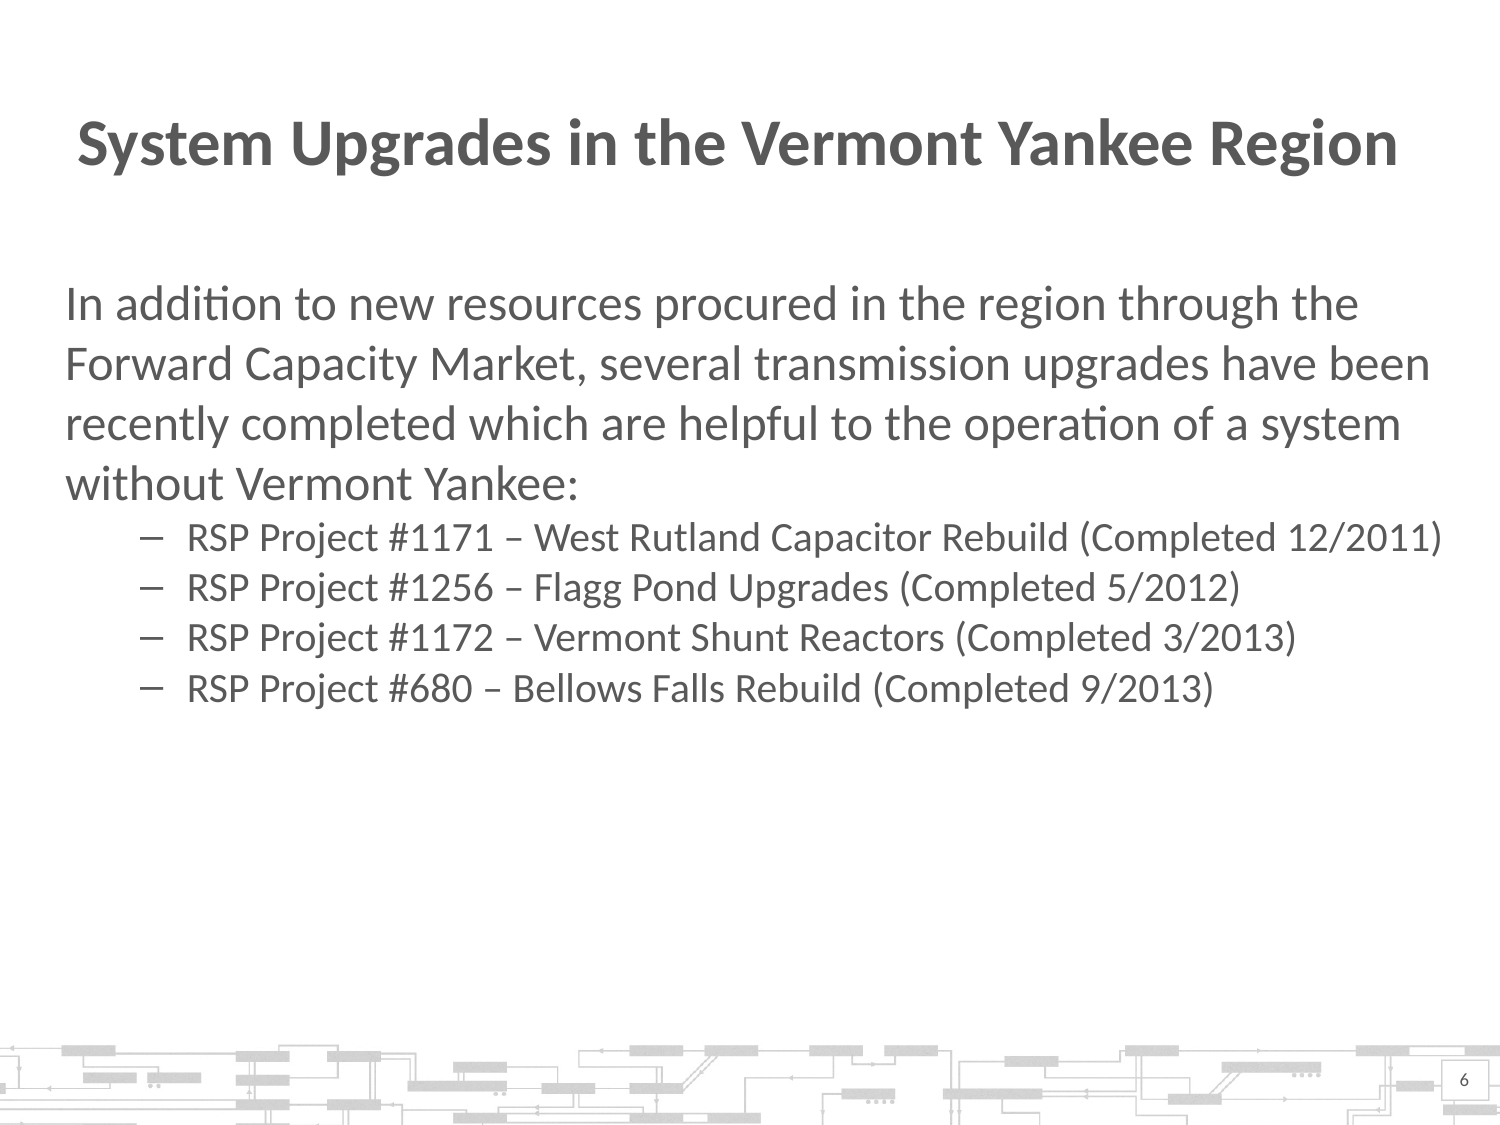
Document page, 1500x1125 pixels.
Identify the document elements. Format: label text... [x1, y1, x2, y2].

picture [0, 1041, 1500, 1125]
slide_number 6 [1438, 1057, 1491, 1102]
list In addition to new resources procured in the region through the Forward Capacity Market, several transmission upgrades have been recently completed which are helpful to the operation of a system without Vermont Yankee: RSP Project #1171 – West Rutland Capacitor Rebuild (Completed 12/2011) RSP Project #1256 – Flagg Pond Upgrades (Completed 5/2012) RSP Project #1172 – Vermont Shunt Reactors (Completed 3/2013) RSP Project #680 – Bellows Falls Rebuild (Completed 9/2013) [50, 262, 1463, 988]
title System Upgrades in the Vermont Yankee Region [62, 45, 1425, 233]
